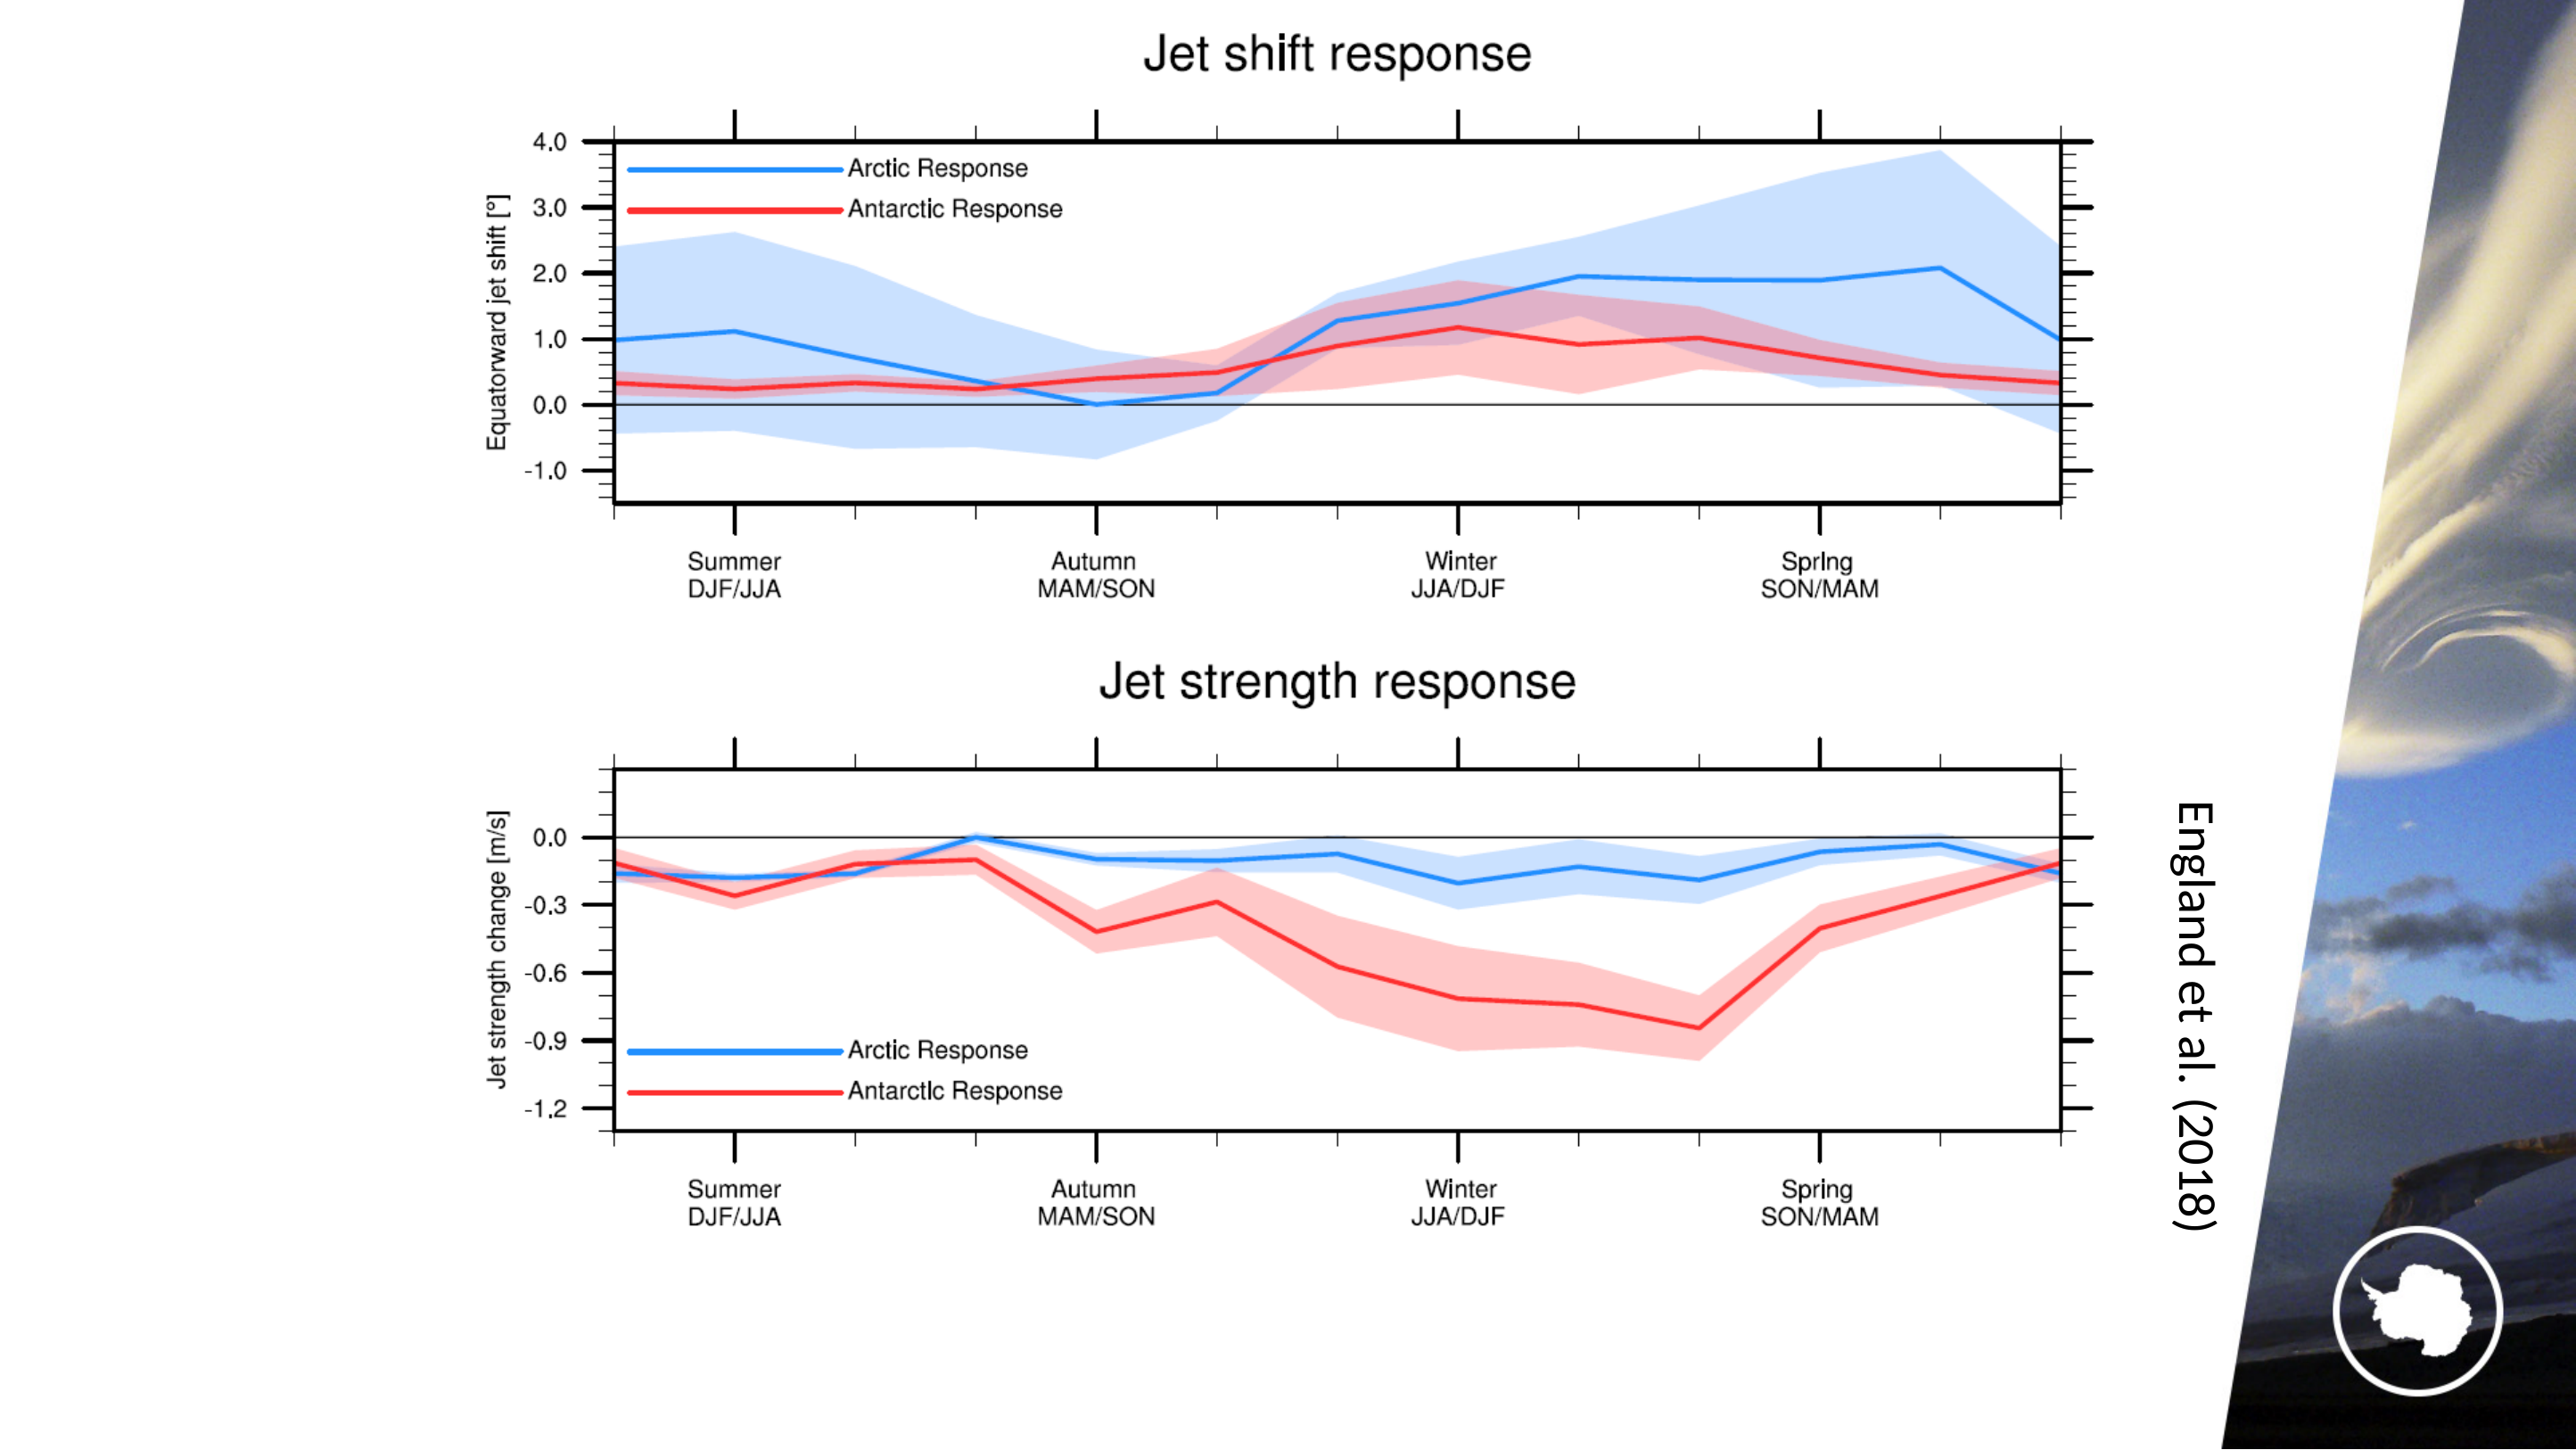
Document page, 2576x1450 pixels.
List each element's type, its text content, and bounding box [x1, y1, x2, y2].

picture [0, 0, 2576, 1449]
text_box England et al. (2018) [2162, 787, 2239, 1289]
